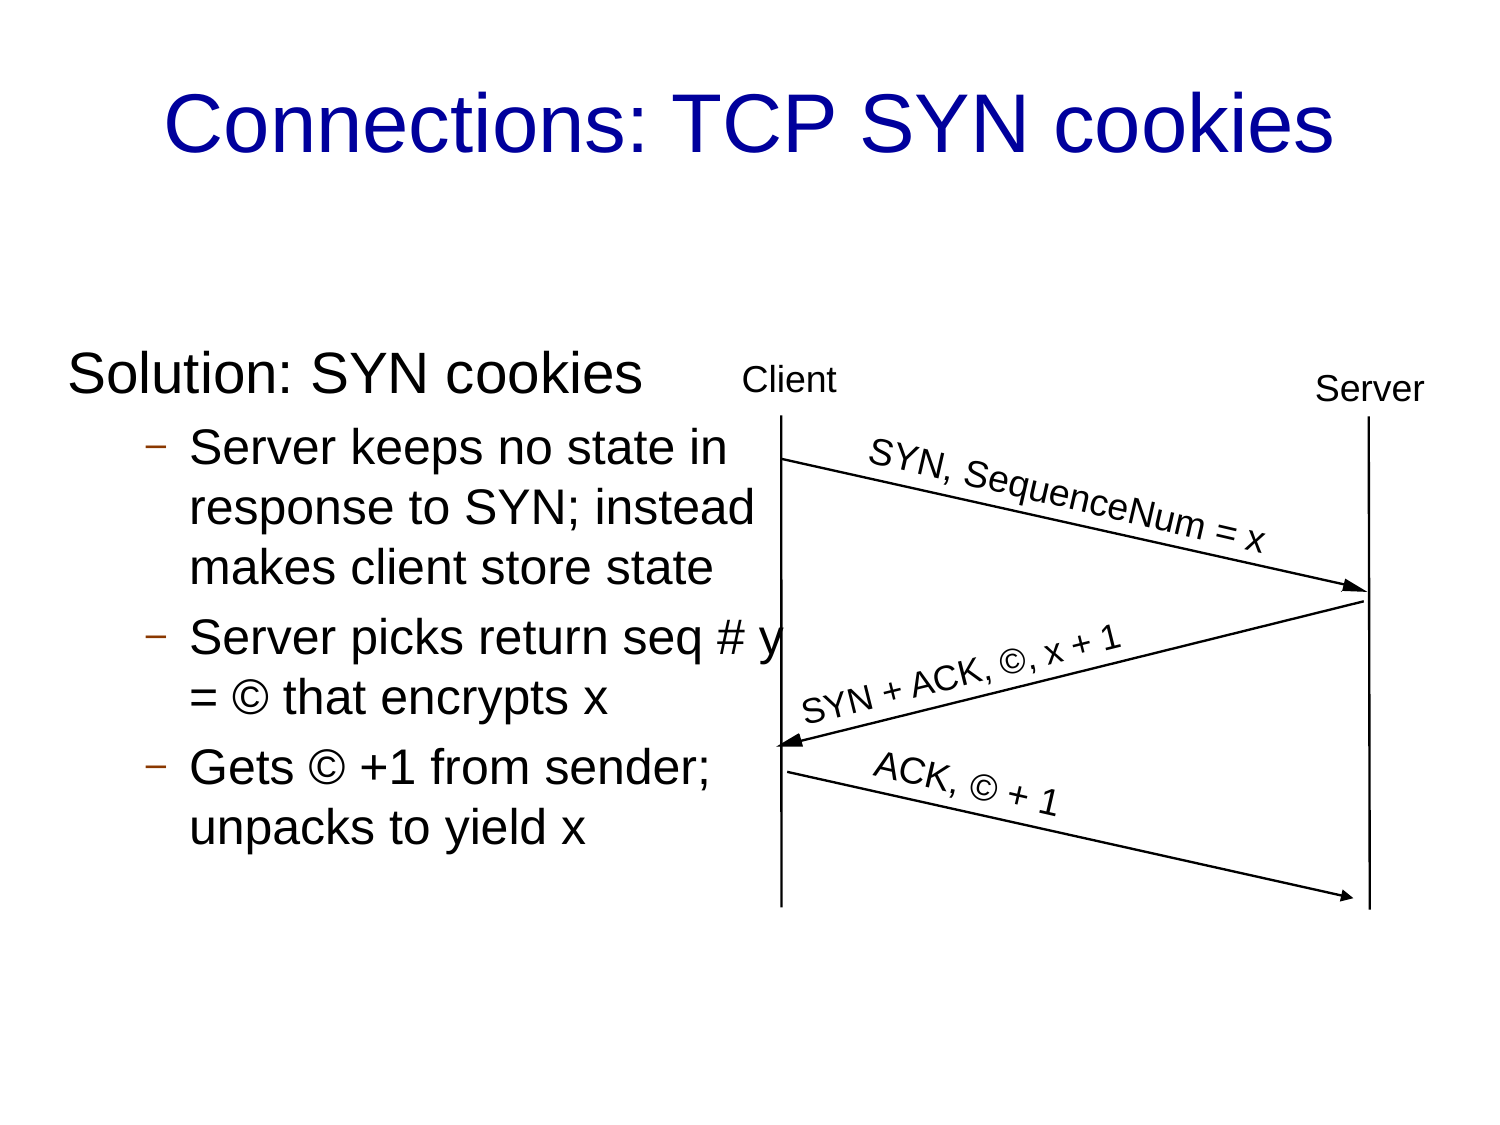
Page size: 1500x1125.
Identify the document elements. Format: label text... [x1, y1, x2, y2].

text_box ACK, © + 1 [870, 738, 1066, 826]
text_box [787, 771, 1354, 902]
text_box x [1242, 513, 1271, 562]
text_box [1340, 578, 1368, 592]
text_box Server [1314, 364, 1426, 410]
text_box [776, 733, 804, 747]
text_box SYN + ACK, ©, x + 1 [796, 612, 1125, 733]
text_box Client [741, 354, 838, 400]
list Solution: SYN cookies Server keeps no state in response to SYN; instead makes client store state Server picks return seq # y = © that encrypts x Gets © +1 from sender; unpacks to yield x [52, 327, 813, 1003]
text_box SYN, SequenceNum = [864, 425, 1252, 557]
title Connections: TCP SYN cookies [74, 47, 1426, 191]
